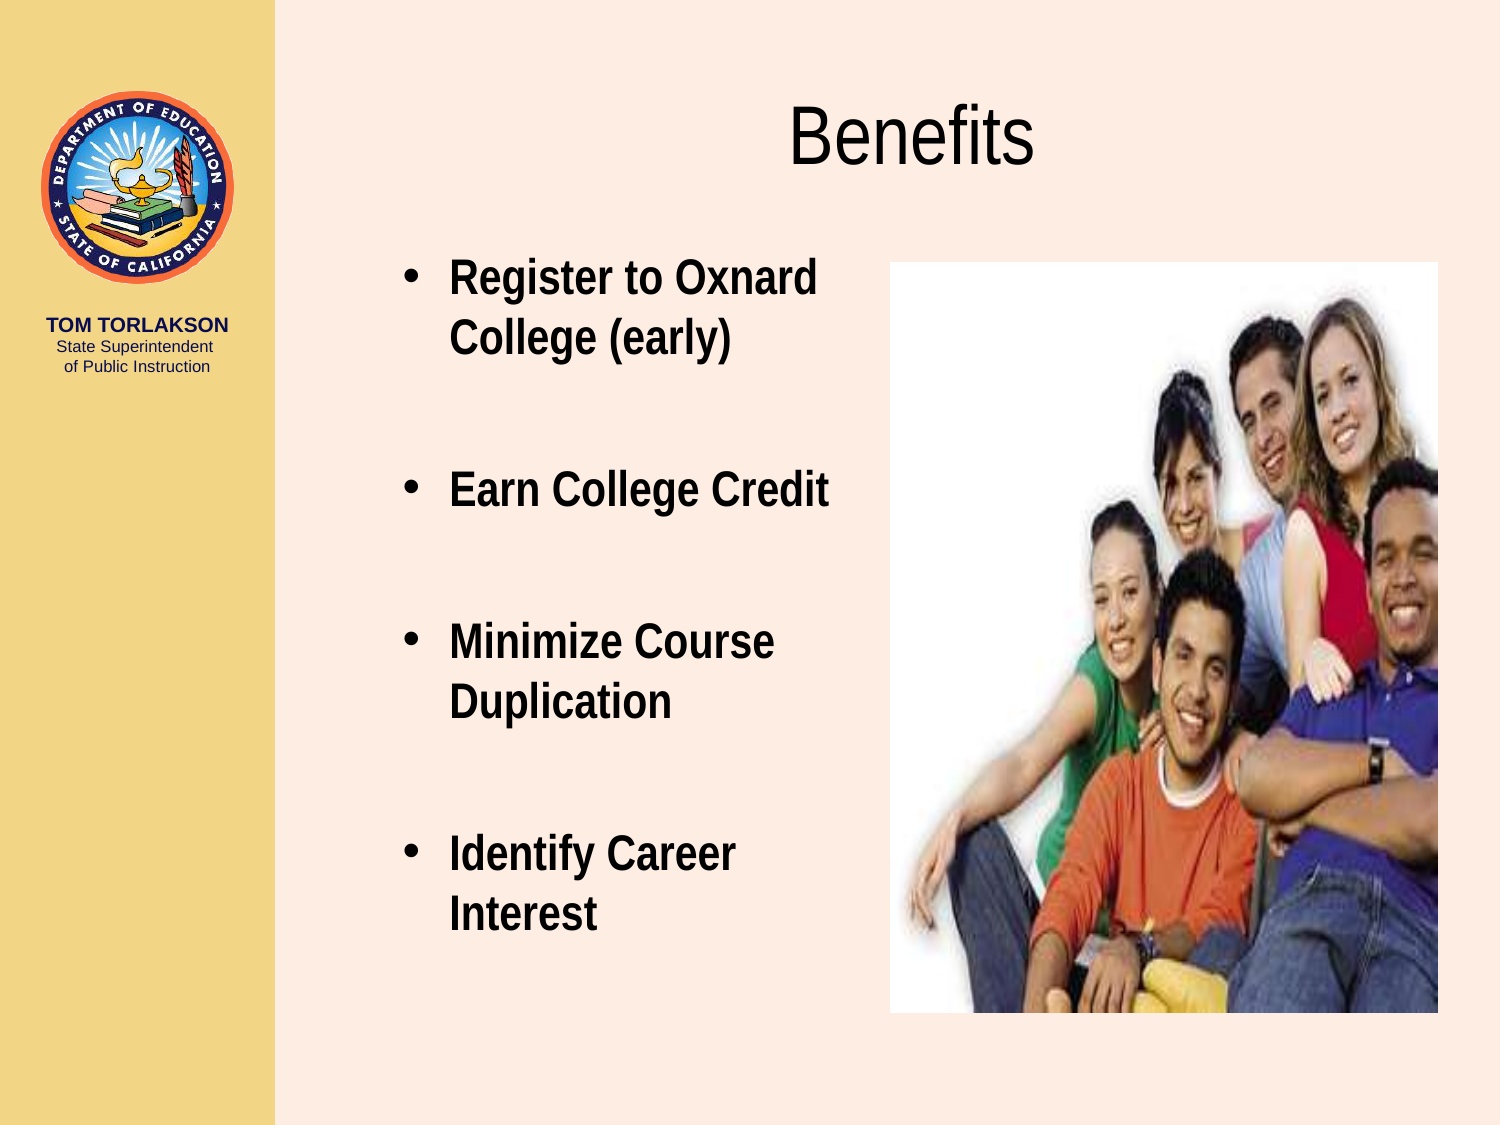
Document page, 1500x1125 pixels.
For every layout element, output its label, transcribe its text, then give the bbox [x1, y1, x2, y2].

list Register to Oxnard College (early) Earn College Credit Minimize Course Duplication Identify Career Interest [312, 237, 863, 1038]
picture [890, 262, 1438, 1013]
title Benefits [349, 37, 1476, 226]
picture [24, 74, 250, 300]
